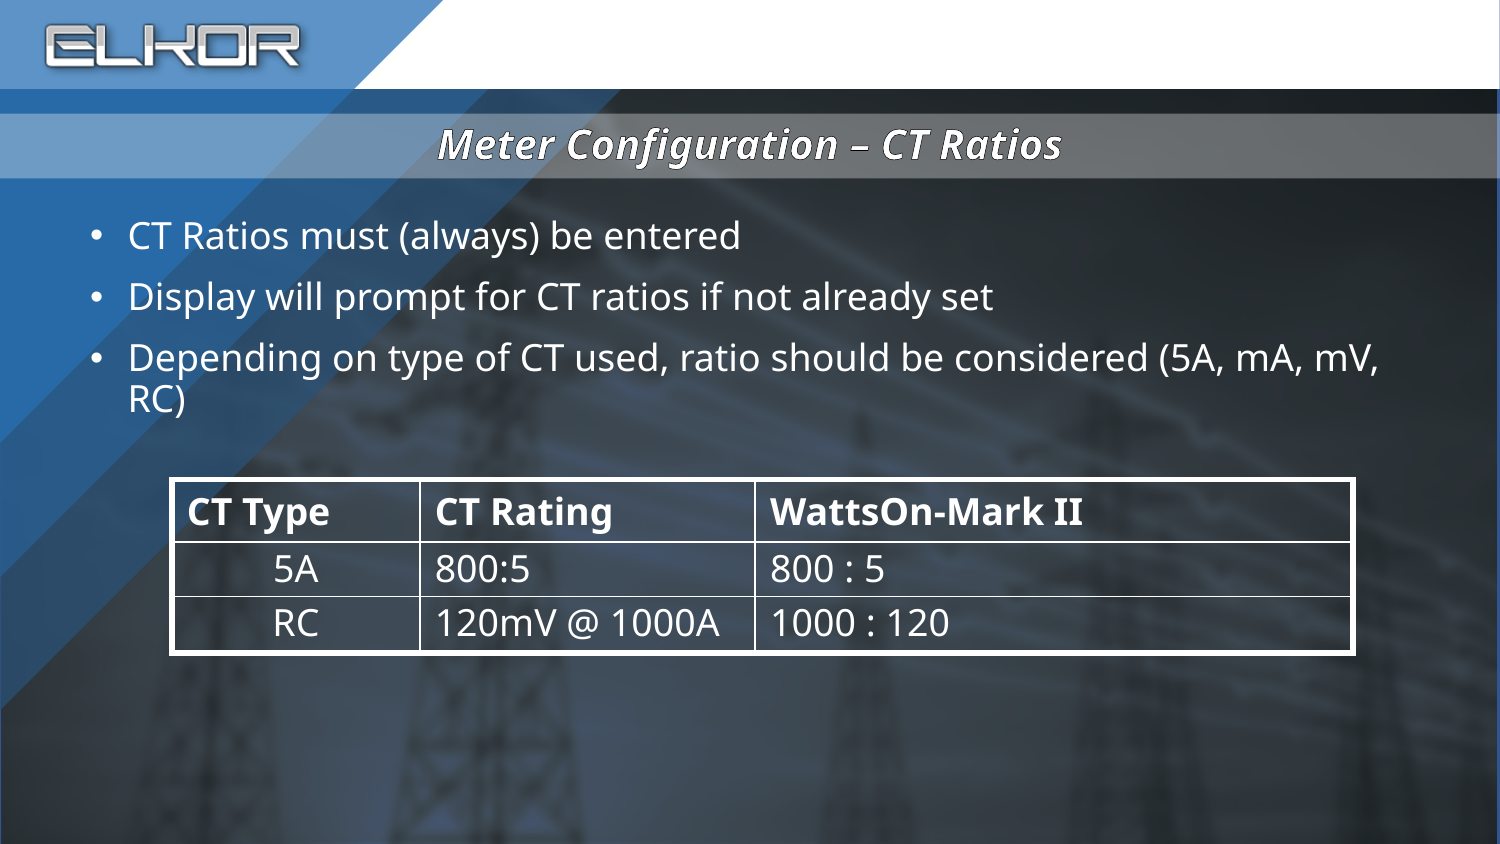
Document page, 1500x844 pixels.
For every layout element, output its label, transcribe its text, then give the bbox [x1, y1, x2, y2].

table_cell 800 : 5 [756, 543, 1350, 596]
table_cell 1000 : 120 [756, 597, 1350, 650]
table_header CT Rating [421, 482, 754, 541]
picture [1, 179, 1497, 844]
table_cell 800:5 [421, 543, 754, 596]
list CT Ratios must (always) be entered Display will prompt for CT ratios if not already set Depending on type of CT used, ratio should be considered (5A, mA, mV, RC) [75, 209, 1450, 747]
table_header CT Type [175, 482, 419, 541]
picture [599, 89, 1497, 113]
picture [44, 1, 311, 91]
table_cell 120mV @ 1000A [421, 597, 754, 650]
title Meter Configuration – CT Ratios [0, 113, 1500, 179]
table_cell RC [175, 597, 419, 650]
table_header WattsOn-Mark II [756, 482, 1350, 541]
table_cell 5A [175, 543, 419, 596]
